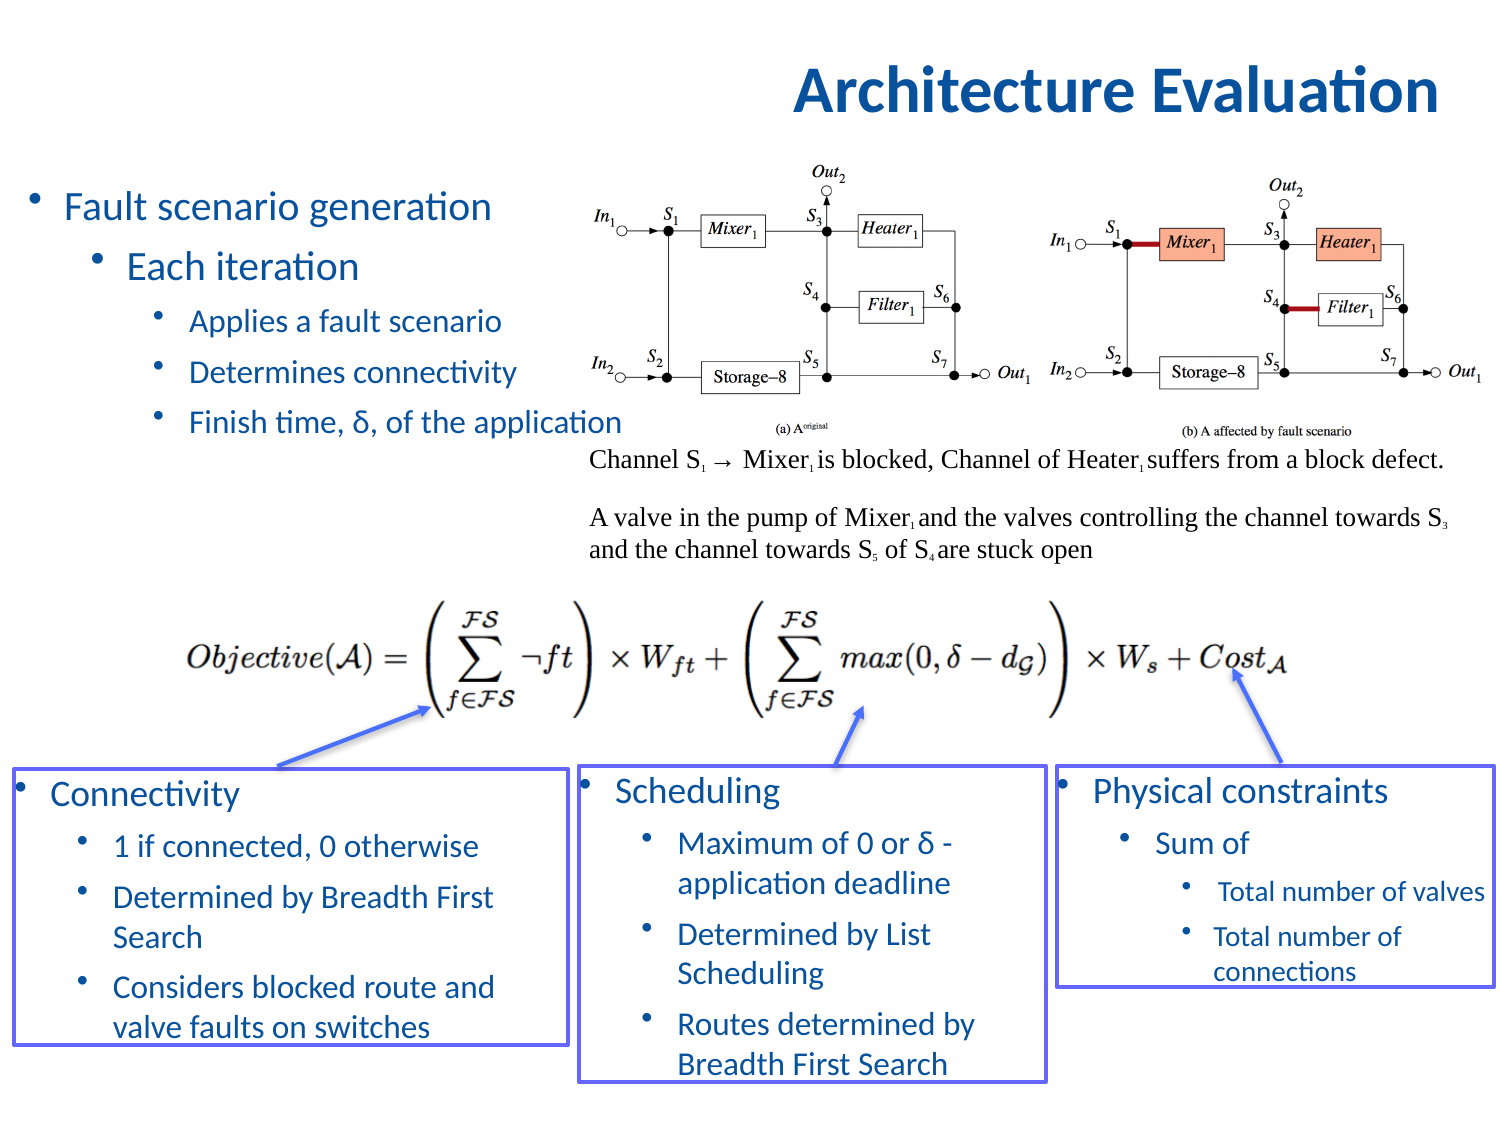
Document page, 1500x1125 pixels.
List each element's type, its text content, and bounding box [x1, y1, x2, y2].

text_box Physical constraints Sum of Total number of valves Total number of connections [1056, 766, 1494, 988]
picture [589, 157, 1484, 457]
text_box Connectivity 1 if connected, 0 otherwise Determined by Breadth First Search Considers blocked route and valve faults on switches [14, 769, 568, 1046]
text_box Fault scenario generation Each iteration Applies a fault scenario Determines connectivity Finish time, δ, of the application [20, 171, 589, 448]
text_box Channel S1 → Mixer1 is blocked, Channel of Heater1 suffers from a block defect. A valve in the pump of Mixer1 and the valves controlling the channel towards S3 and the channel towards S5 of S4 are stuck open [581, 434, 1492, 572]
title Architecture Evaluation [58, 6, 1442, 126]
picture [166, 573, 1415, 978]
text_box Scheduling Maximum of 0 or δ - application deadline Determined by List Scheduling Routes determined by Breadth First Search [578, 766, 1046, 1082]
